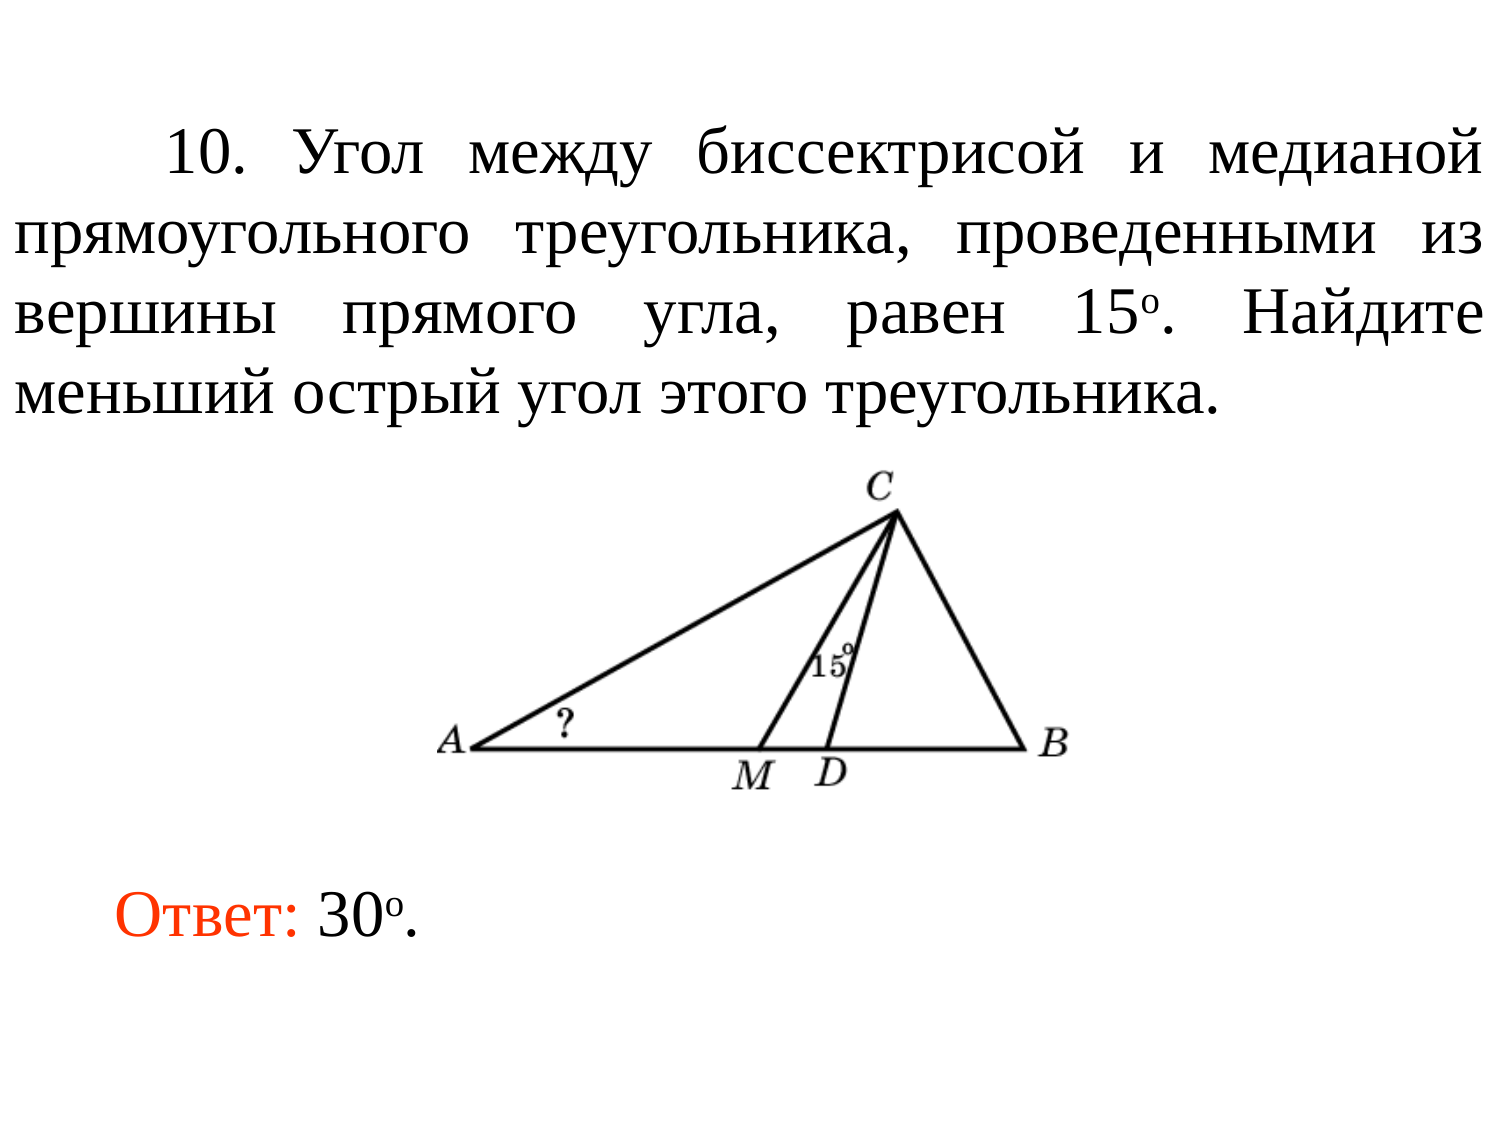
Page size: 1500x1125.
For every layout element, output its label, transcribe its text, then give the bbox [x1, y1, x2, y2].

text_box 10. Угол между биссектрисой и медианой прямоугольного треугольника, проведенными из вершины прямого угла, равен 15о. Найдите меньший острый угол этого треугольника. [0, 99, 1500, 435]
text_box Ответ: 30о. [99, 862, 1413, 958]
picture [437, 462, 1071, 800]
